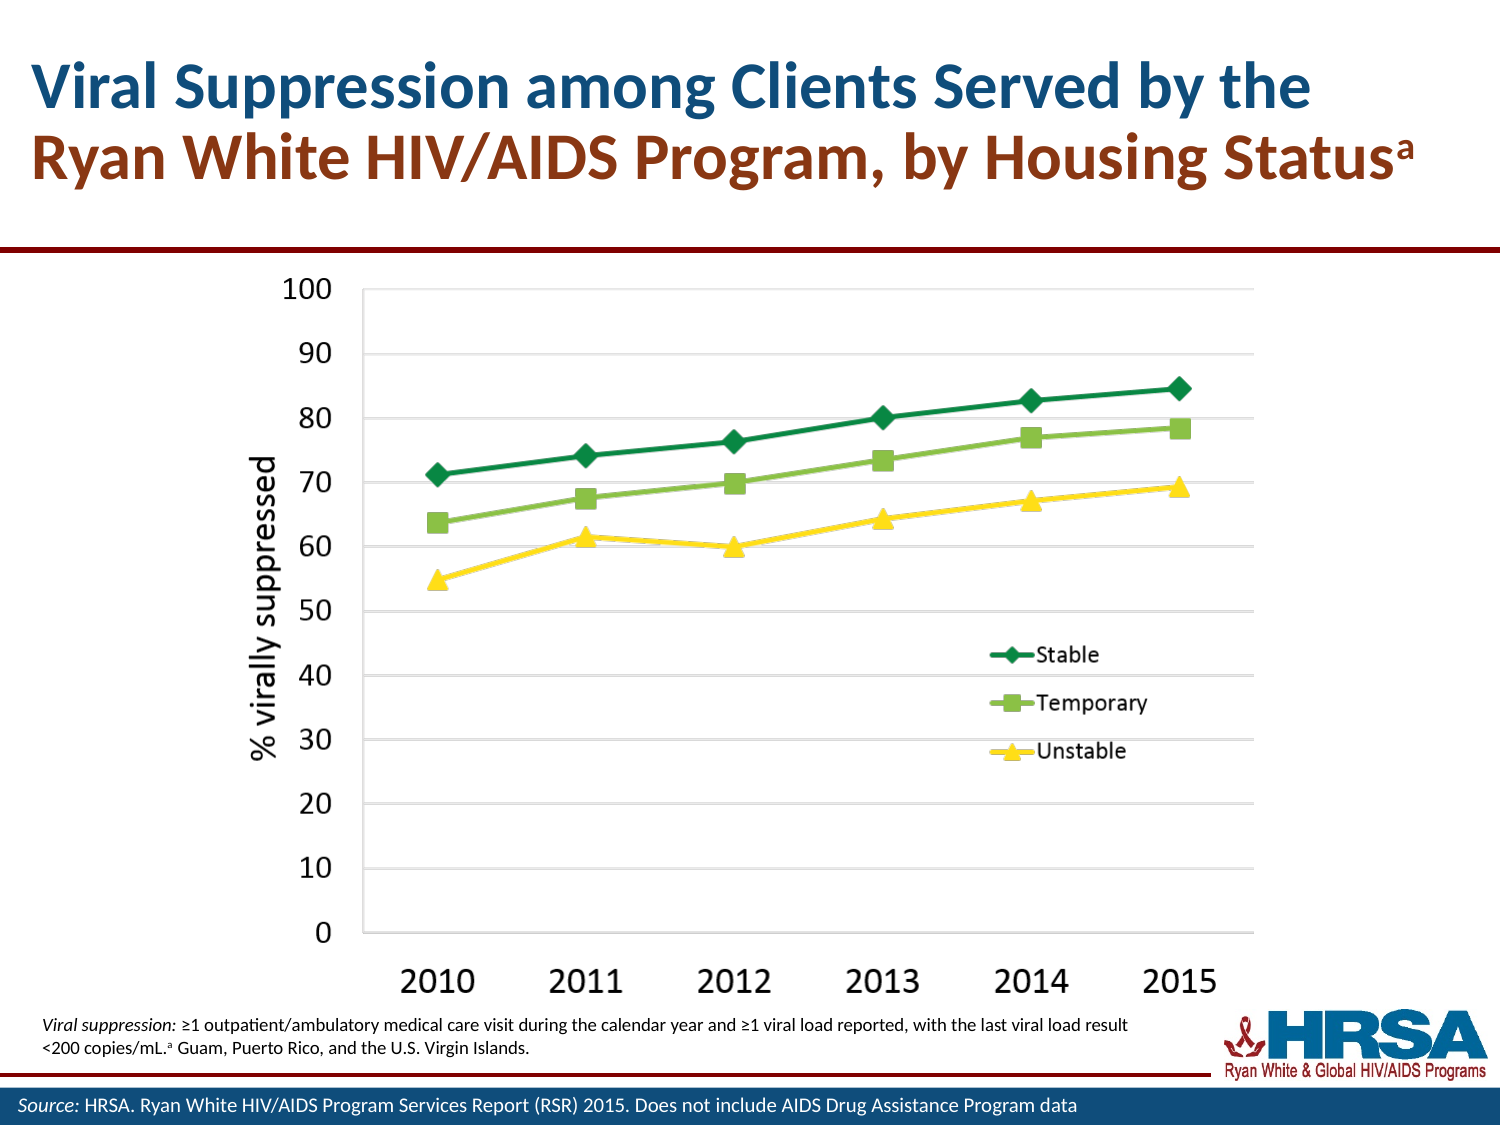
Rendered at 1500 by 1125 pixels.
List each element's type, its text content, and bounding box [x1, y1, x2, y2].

text_box Viral suppression: ≥1 outpatient/ambulatory medical care visit during the calendar year and ≥1 viral load reported, with the last viral load result <200 copies/mL.a Guam, Puerto Rico, and the U.S. Virgin Islands. [27, 1005, 1167, 1066]
picture [1344, 1022, 1361, 1031]
picture [1373, 1026, 1413, 1051]
picture [1397, 1009, 1488, 1056]
text_box Source: HRSA. Ryan White HIV/AIDS Program Services Report (RSR) 2015. Does not include AIDS Drug Assistance Program data [3, 1084, 1166, 1125]
title Viral Suppression among Clients Served by the Ryan White HIV/AIDS Program, by Housing Statusa [15, 13, 1438, 232]
picture [228, 240, 1488, 1081]
picture [1454, 1027, 1462, 1041]
